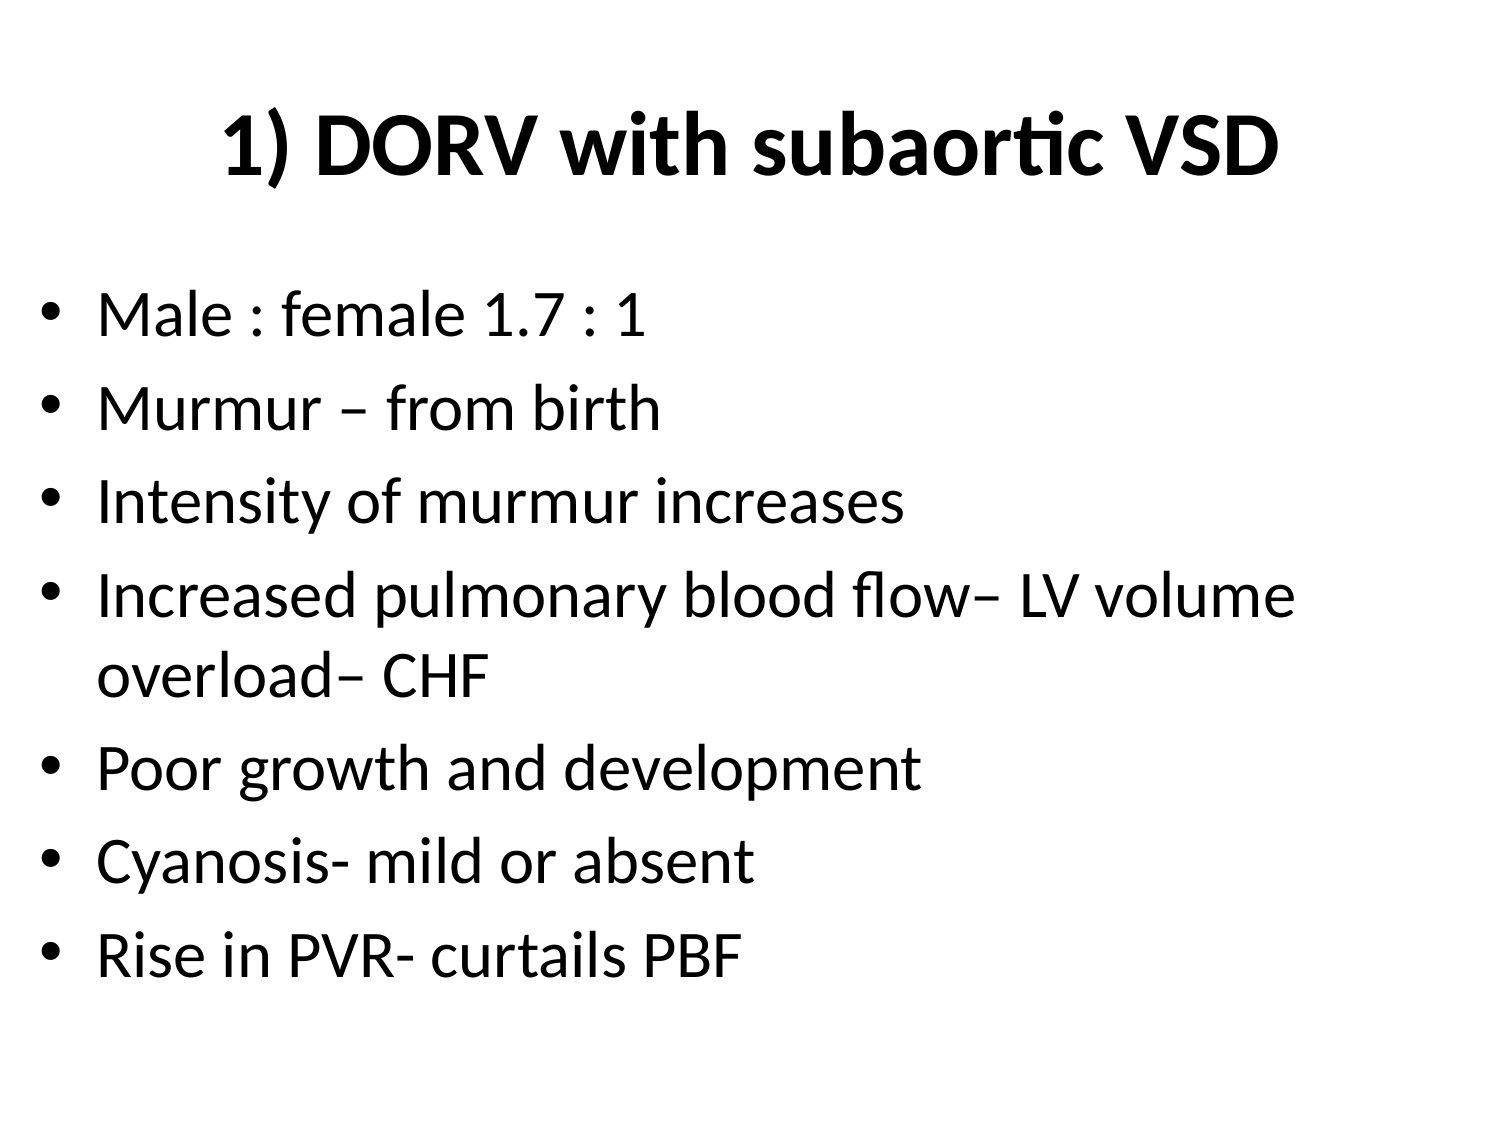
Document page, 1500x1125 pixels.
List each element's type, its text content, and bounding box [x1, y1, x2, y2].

title 1) DORV with subaortic VSD [75, 45, 1425, 233]
list Male : female 1.7 : 1 Murmur – from birth Intensity of murmur increases Increased pulmonary blood flow– LV volume overload– CHF Poor growth and development Cyanosis- mild or absent Rise in PVR- curtails PBF [24, 262, 1500, 1005]
